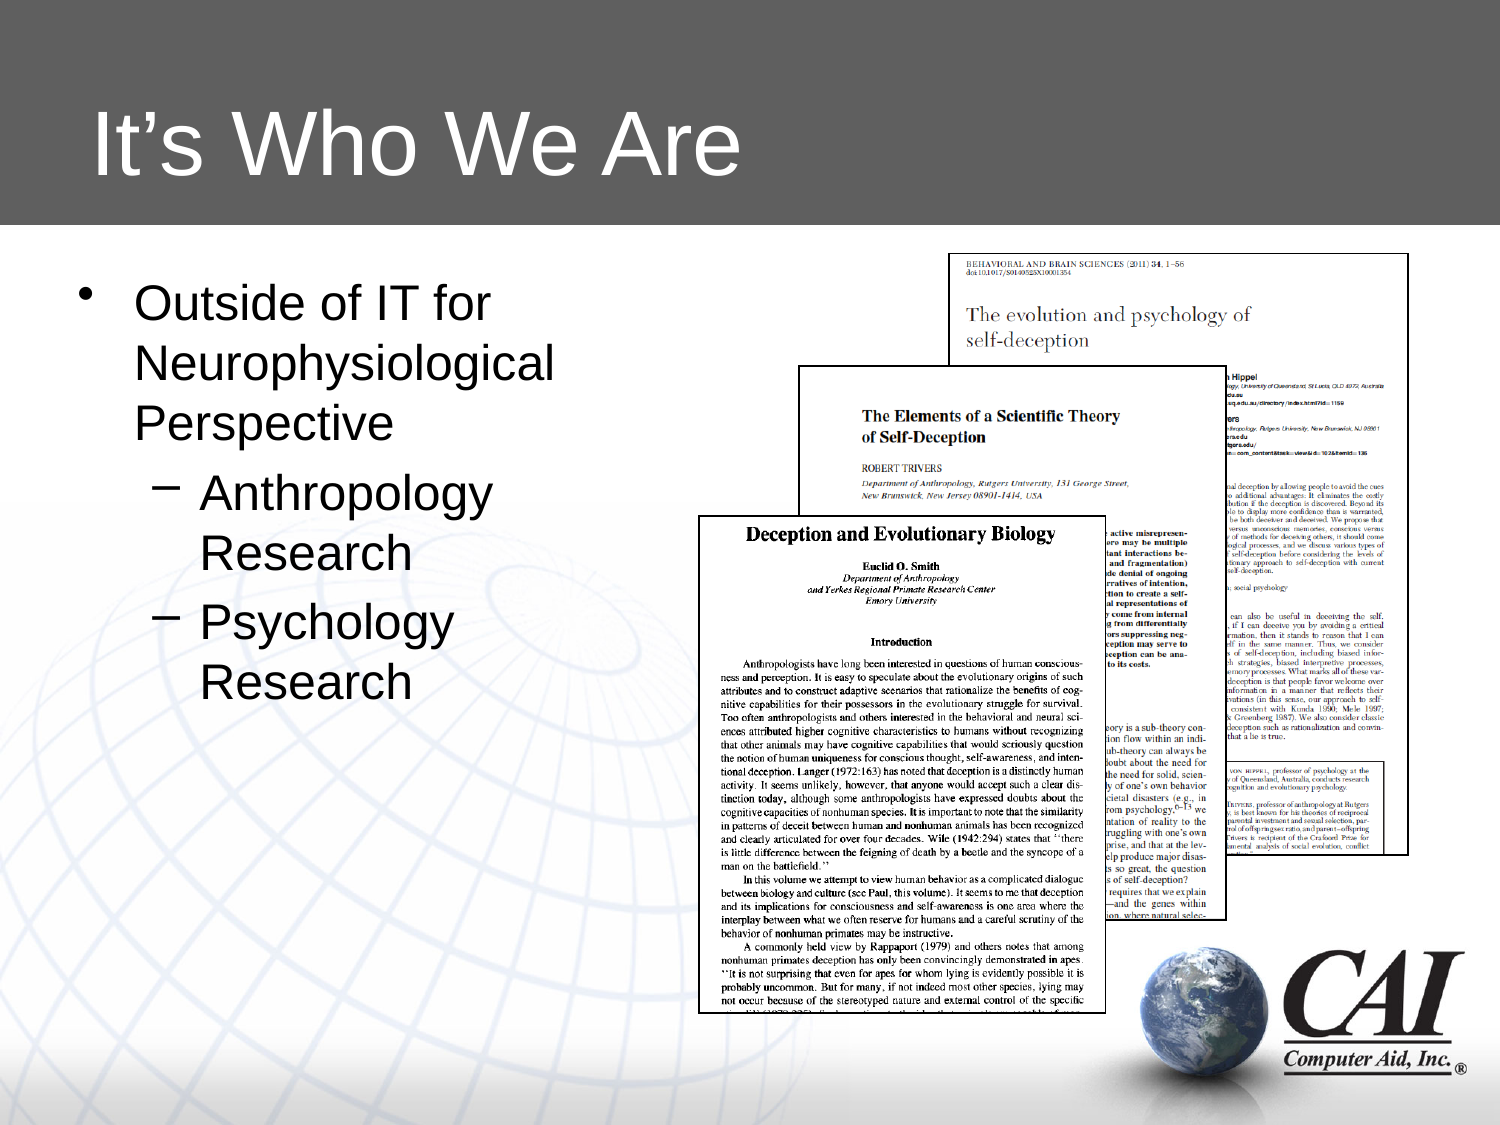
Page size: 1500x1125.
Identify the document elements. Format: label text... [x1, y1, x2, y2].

picture [699, 253, 1408, 1013]
picture [0, 502, 1500, 1125]
title It’s Who We Are [75, 45, 1425, 233]
list Outside of IT for Neurophysiological Perspective Anthropology Research Psychology Research [62, 262, 638, 538]
